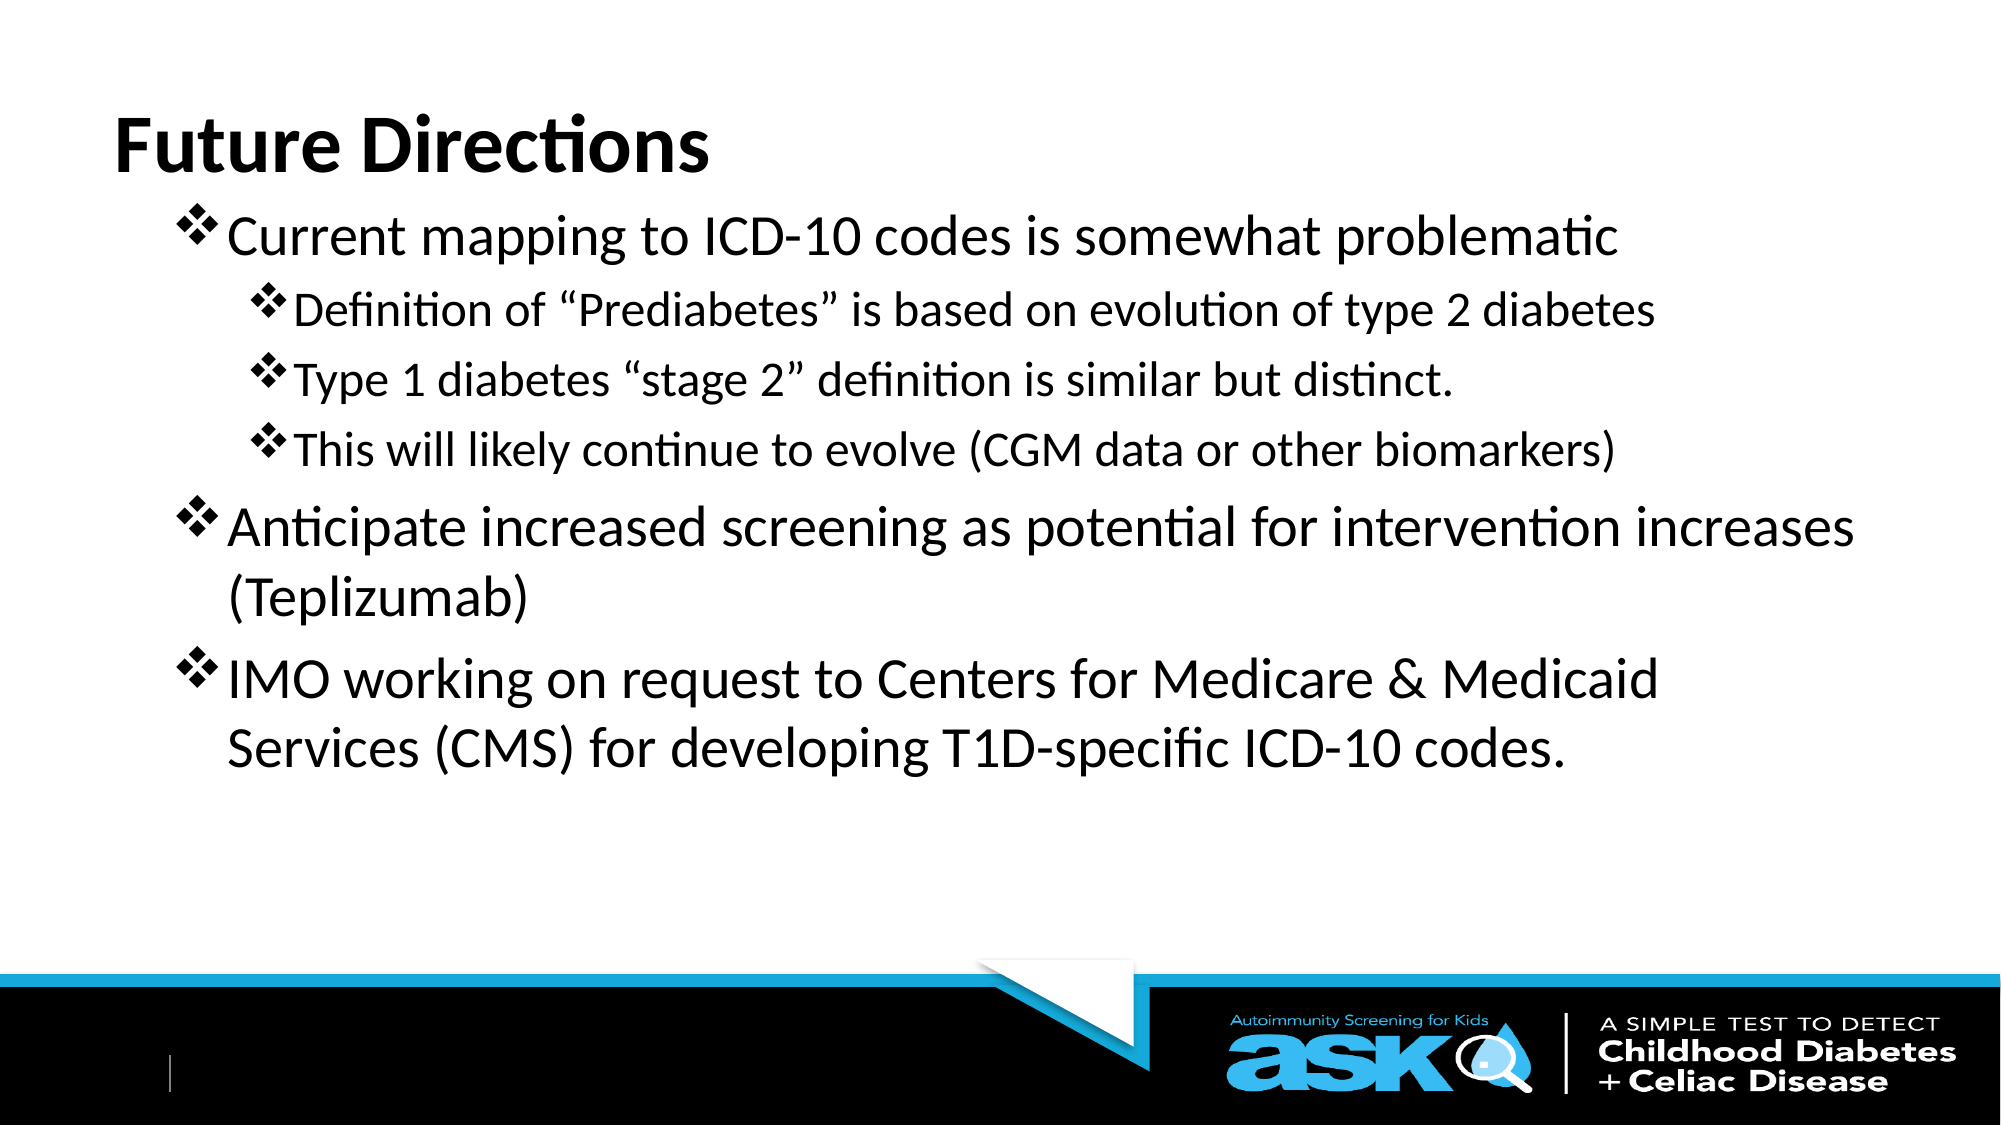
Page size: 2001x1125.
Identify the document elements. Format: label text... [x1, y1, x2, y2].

title Future Directions [99, 45, 1900, 233]
list Current mapping to ICD-10 codes is somewhat problematic Definition of “Prediabetes” is based on evolution of type 2 diabetes Type 1 diabetes “stage 2” definition is similar but distinct. This will likely continue to evolve (CGM data or other biomarkers) Anticipate increased screening as potential for intervention increases (Teplizumab) IMO working on request to Centers for Medicare & Medicaid Services (CMS) for developing T1D-specific ICD-10 codes. [156, 189, 1874, 936]
picture [1220, 1003, 1966, 1101]
